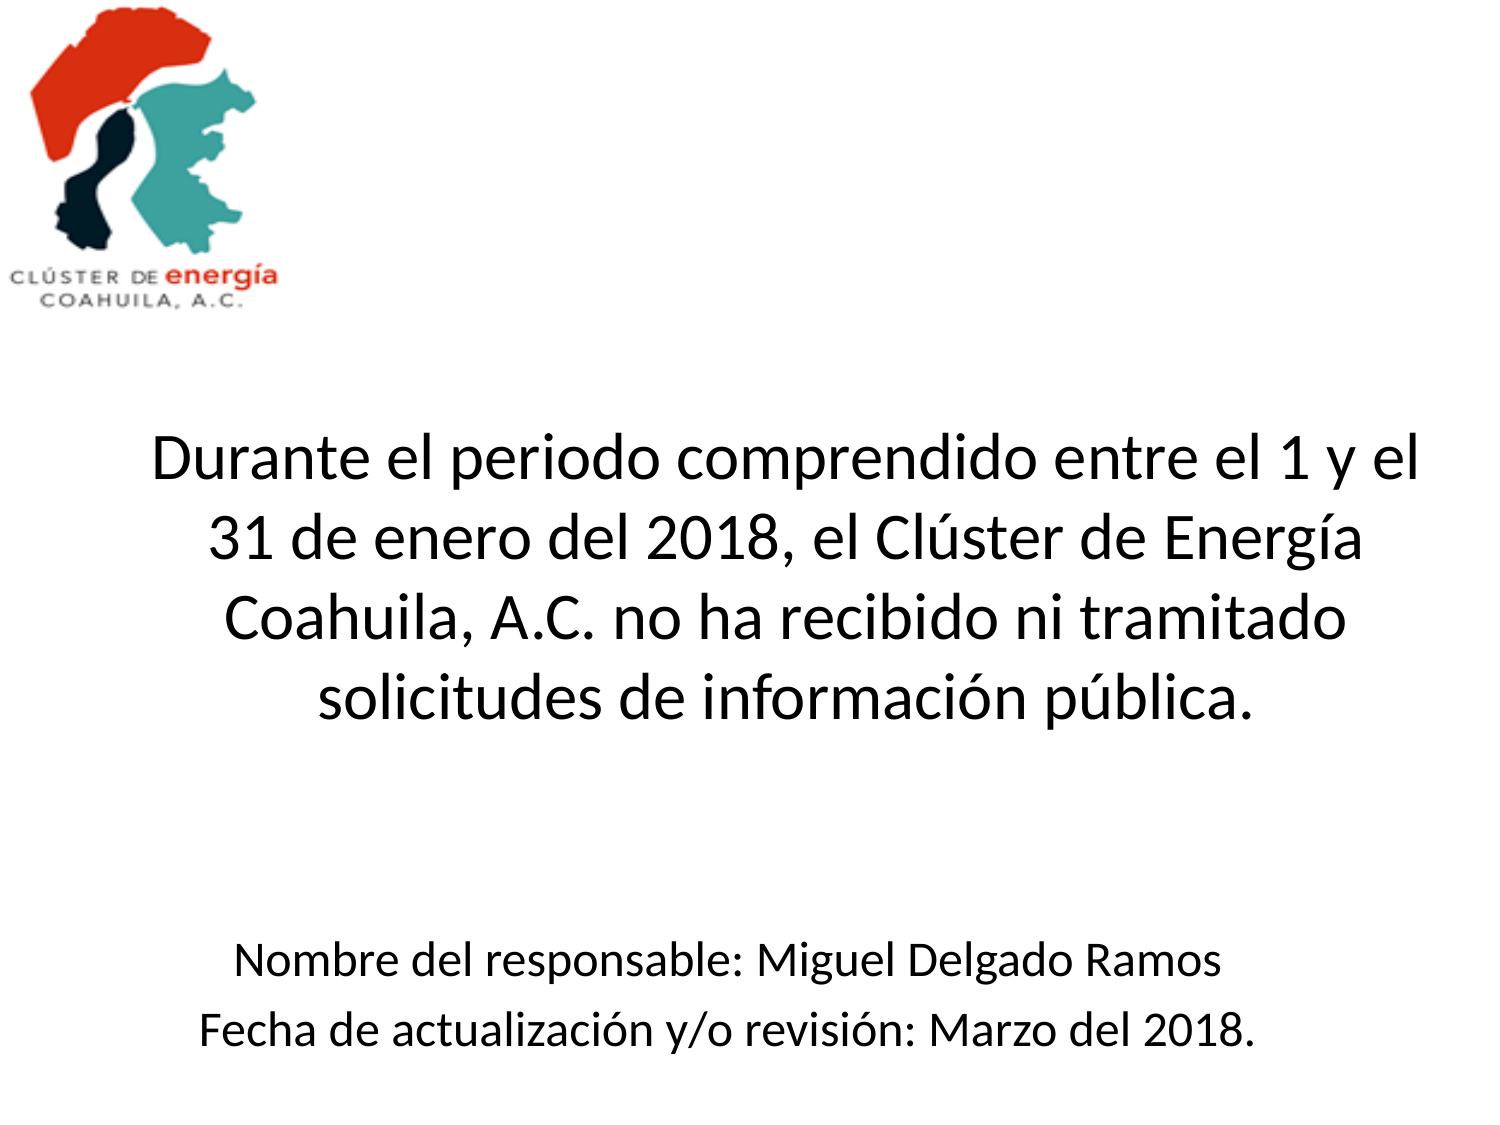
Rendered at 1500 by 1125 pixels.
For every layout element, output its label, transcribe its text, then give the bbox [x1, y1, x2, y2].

picture [0, 0, 296, 317]
title Durante el periodo comprendido entre el 1 y el 31 de enero del 2018, el Clúster de Energía Coahuila, A.C. no ha recibido ni tramitado solicitudes de información pública. [112, 299, 1461, 847]
subtitle Nombre del responsable: Miguel Delgado Ramos Fecha de actualización y/o revisión: Marzo del 2018. [130, 919, 1325, 1085]
